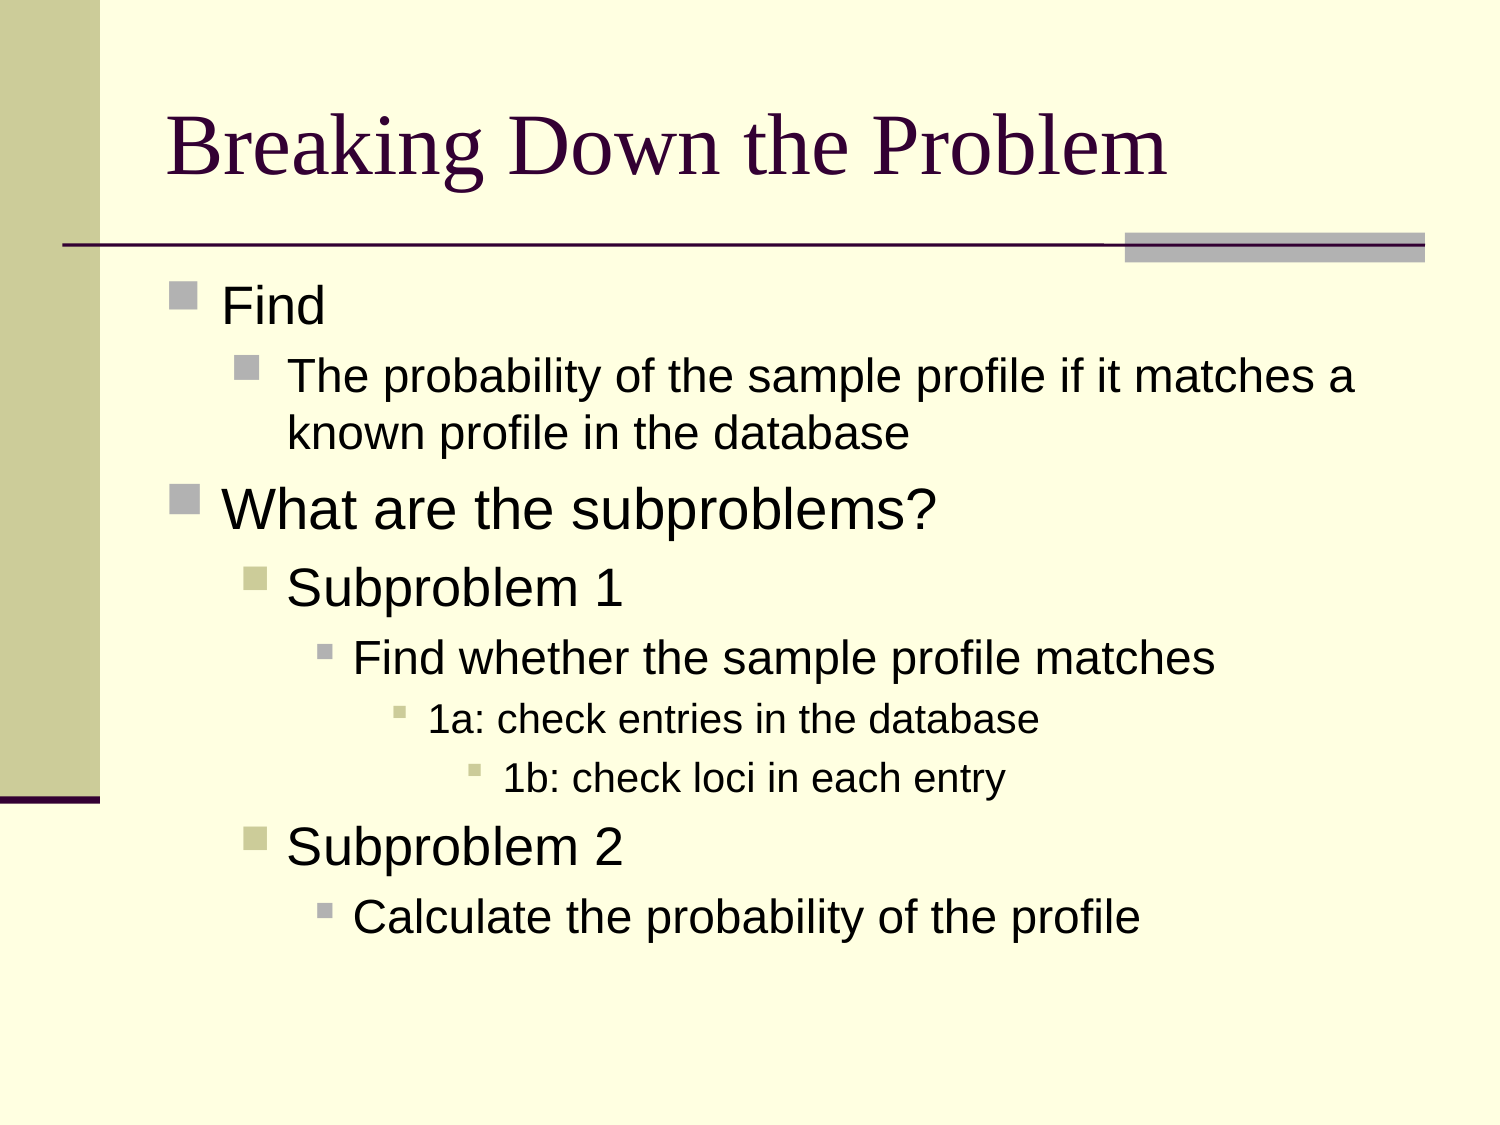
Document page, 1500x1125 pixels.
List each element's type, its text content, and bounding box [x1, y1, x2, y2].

list Find The probability of the sample profile if it matches a known profile in the database What are the subproblems? Subproblem 1 Find whether the sample profile matches 1a: check entries in the database 1b: check loci in each entry Subproblem 2 Calculate the probability of the profile [150, 262, 1425, 1006]
title Breaking Down the Problem [150, 45, 1425, 234]
